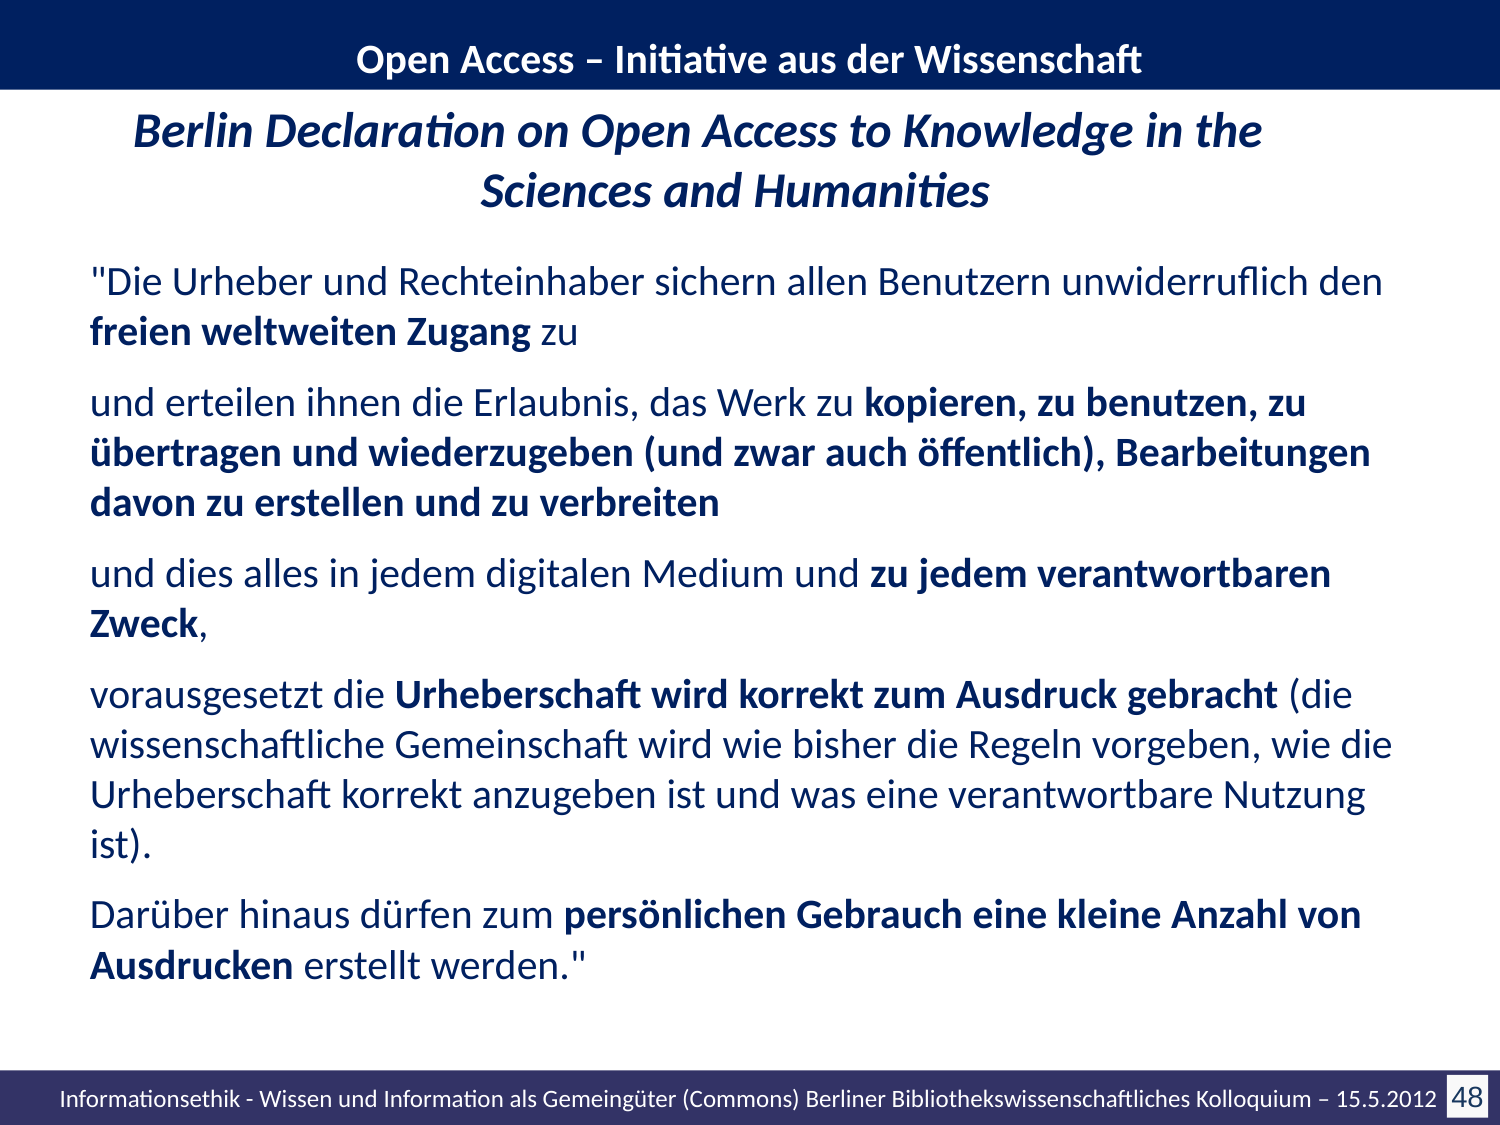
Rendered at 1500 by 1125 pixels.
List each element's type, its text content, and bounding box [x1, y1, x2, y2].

text_box Berlin Declaration on Open Access to Knowledge in the Sciences and Humanities [29, 90, 1367, 225]
text_box "Die Urheber und Rechteinhaber sichern allen Benutzern unwiderruflich den freien weltweiten Zugang zu und erteilen ihnen die Erlaubnis, das Werk zu kopieren, zu benutzen, zu übertragen und wiederzugeben (und zwar auch öffentlich), Bearbeitungen davon zu erstellen und zu verbreiten und dies alles in jedem digitalen Medium und zu jedem verantwortbaren Zweck, vorausgesetzt die Urheberschaft wird korrekt zum Ausdruck gebracht (die wissenschaftliche Gemeinschaft wird wie bisher die Regeln vorgeben, wie die Urheberschaft korrekt anzugeben ist und was eine verantwortbare Nutzung ist). Darüber hinaus dürfen zum persönlichen Gebrauch eine kleine Anzahl von Ausdrucken erstellt werden." [74, 246, 1413, 995]
text_box Open Access – Initiative aus der Wissenschaft [0, 0, 1500, 90]
